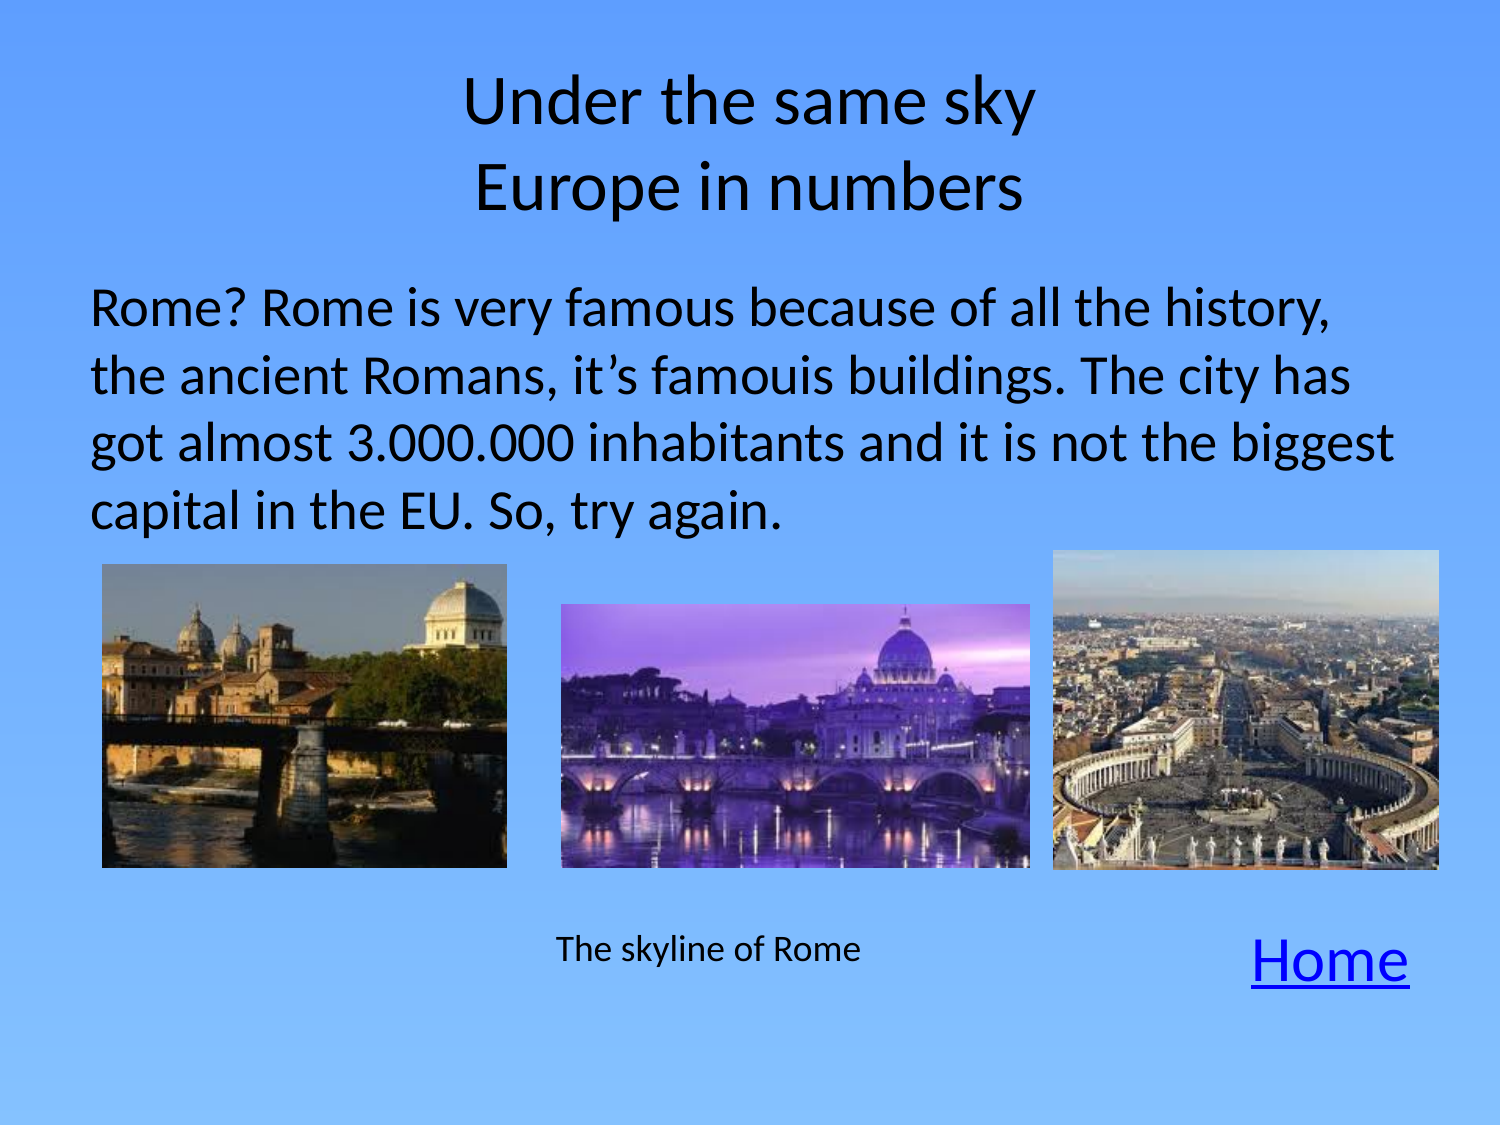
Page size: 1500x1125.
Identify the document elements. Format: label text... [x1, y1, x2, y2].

picture [560, 604, 1030, 868]
picture [101, 563, 507, 868]
title Under the same sky Europe in numbers [75, 45, 1425, 233]
list Rome? Rome is very famous because of all the history, the ancient Romans, it’s famouis buildings. The city has got almost 3.000.000 inhabitants and it is not the biggest capital in the EU. So, try again. Home [75, 262, 1425, 1005]
picture [1052, 550, 1440, 870]
text_box The skyline of Rome [253, 916, 1164, 977]
